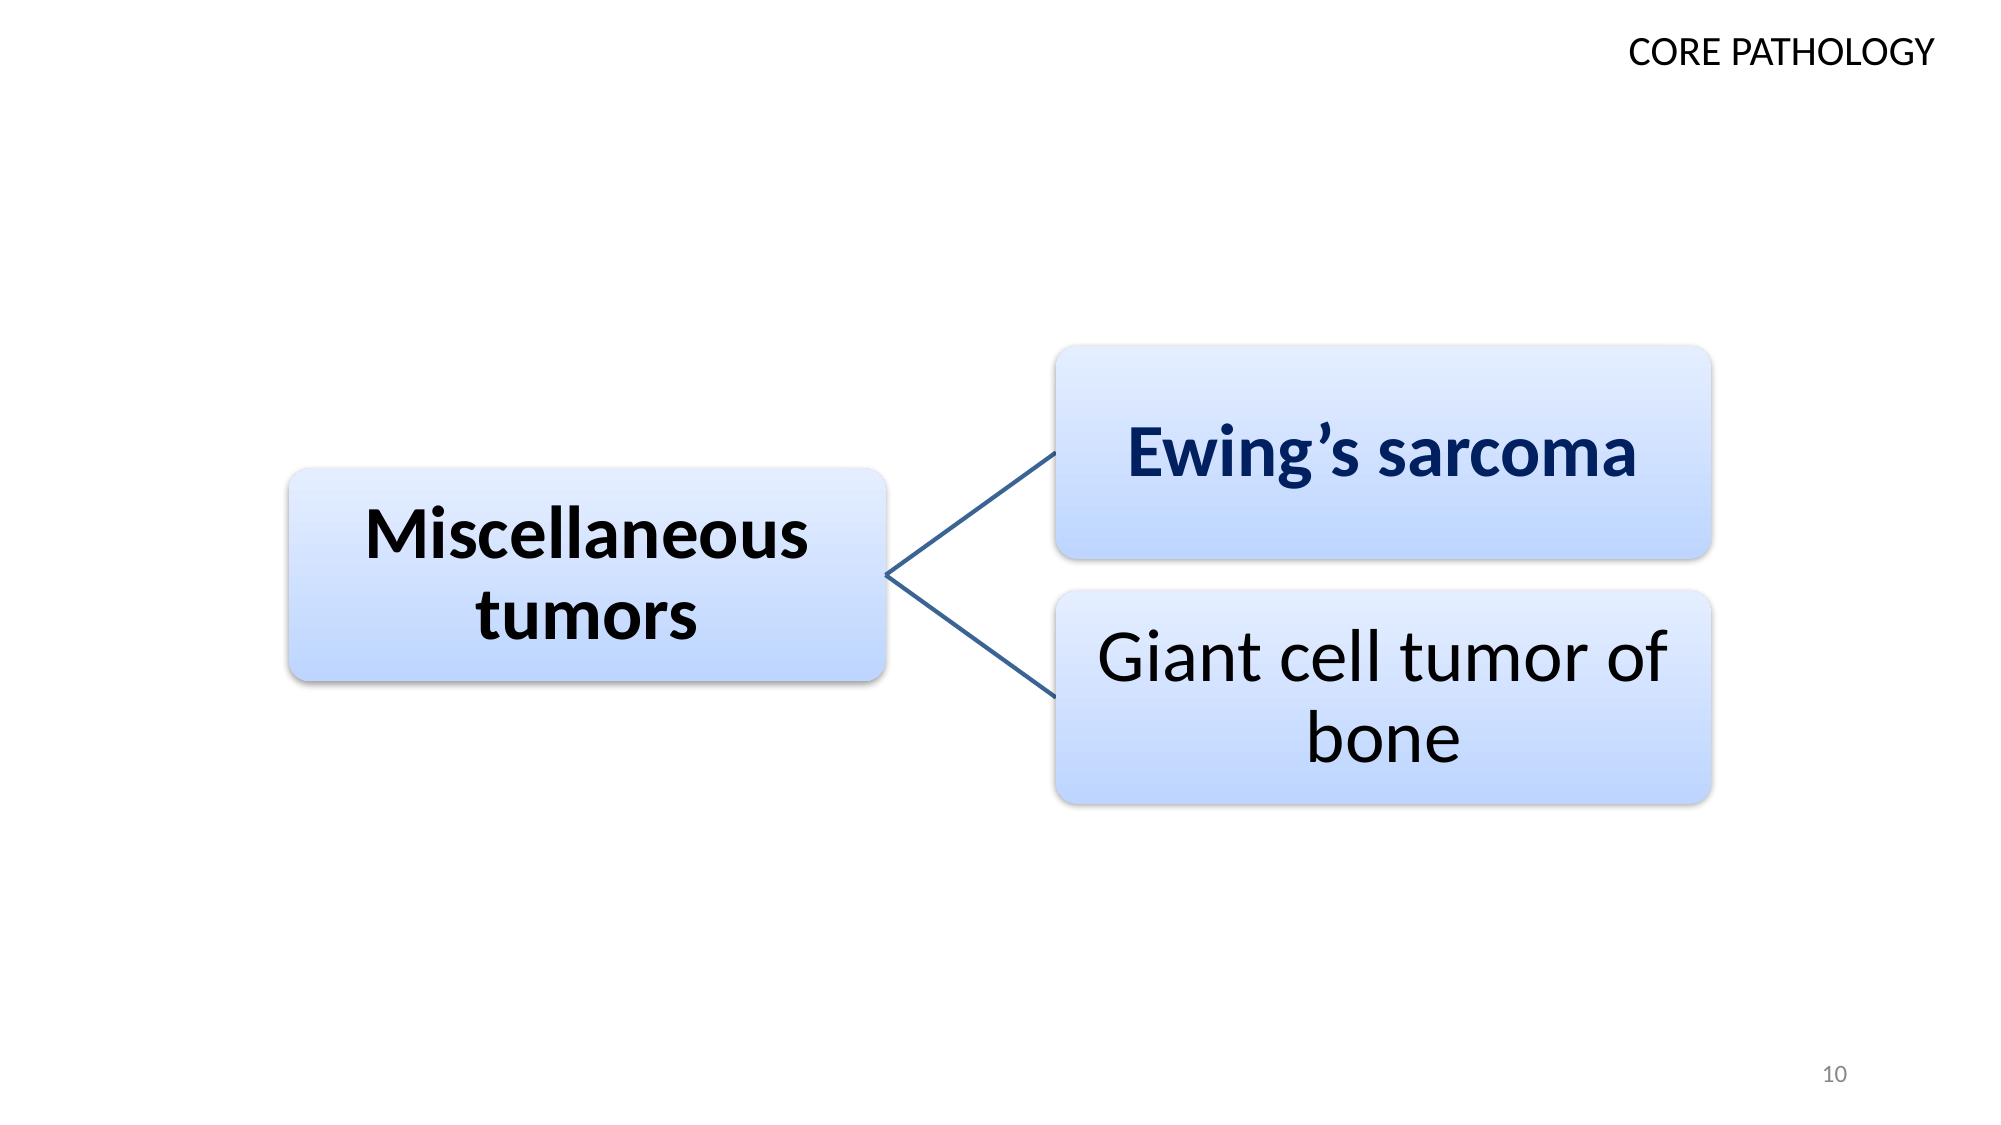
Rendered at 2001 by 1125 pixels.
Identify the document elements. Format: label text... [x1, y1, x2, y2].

text_box CORE PATHOLOGY [1429, 8, 1951, 76]
slide_number 10 [1412, 1042, 1863, 1103]
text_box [288, 345, 1712, 805]
